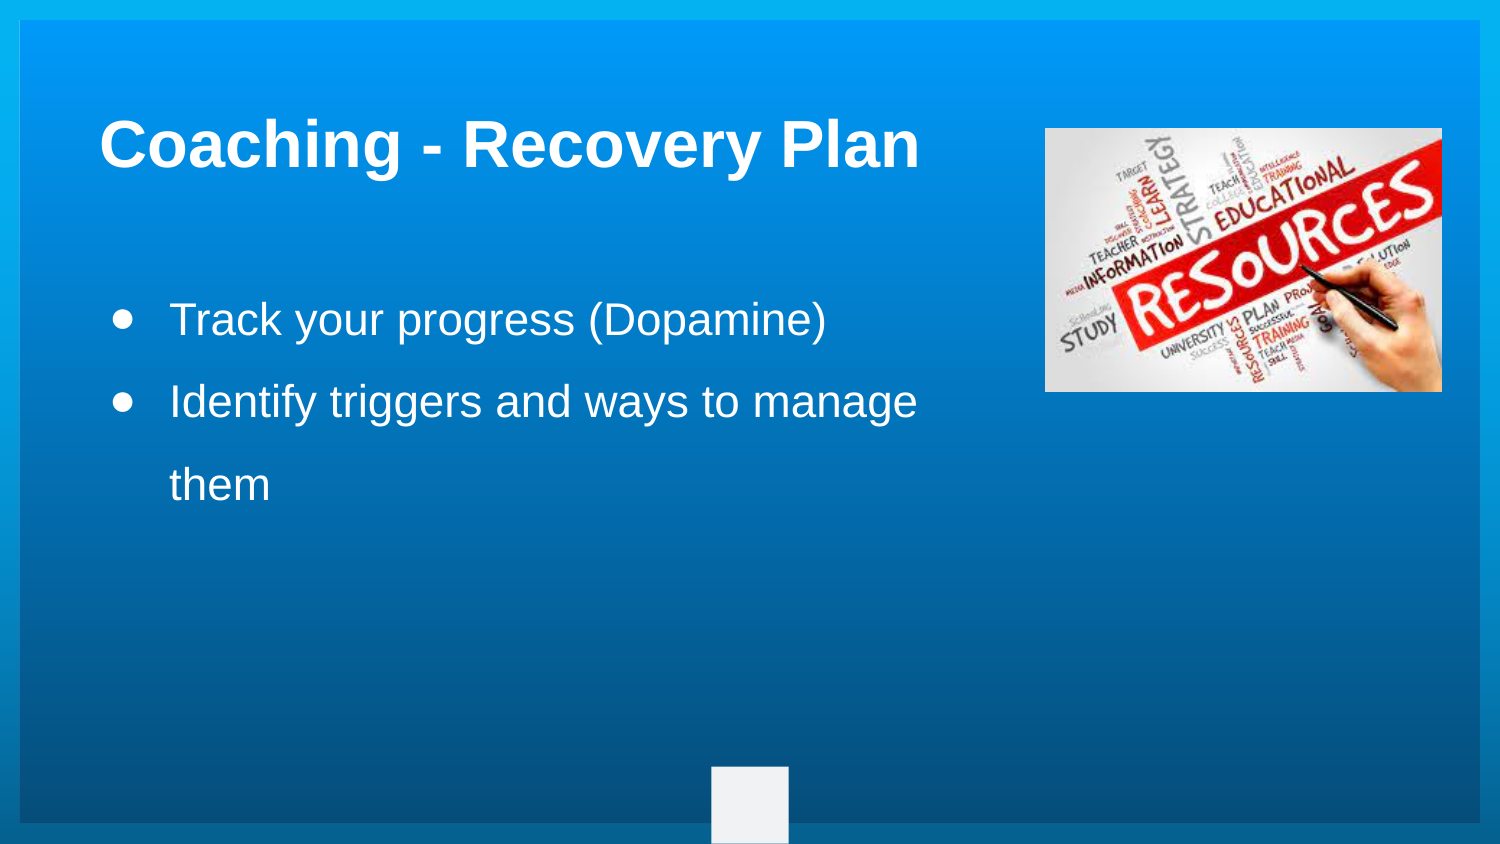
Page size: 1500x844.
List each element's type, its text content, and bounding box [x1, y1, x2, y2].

picture [1045, 127, 1442, 392]
text_box Coaching - Recovery Plan [84, 85, 1018, 219]
text_box Track your progress (Dopamine) Identify triggers and ways to manage them [79, 247, 1024, 773]
